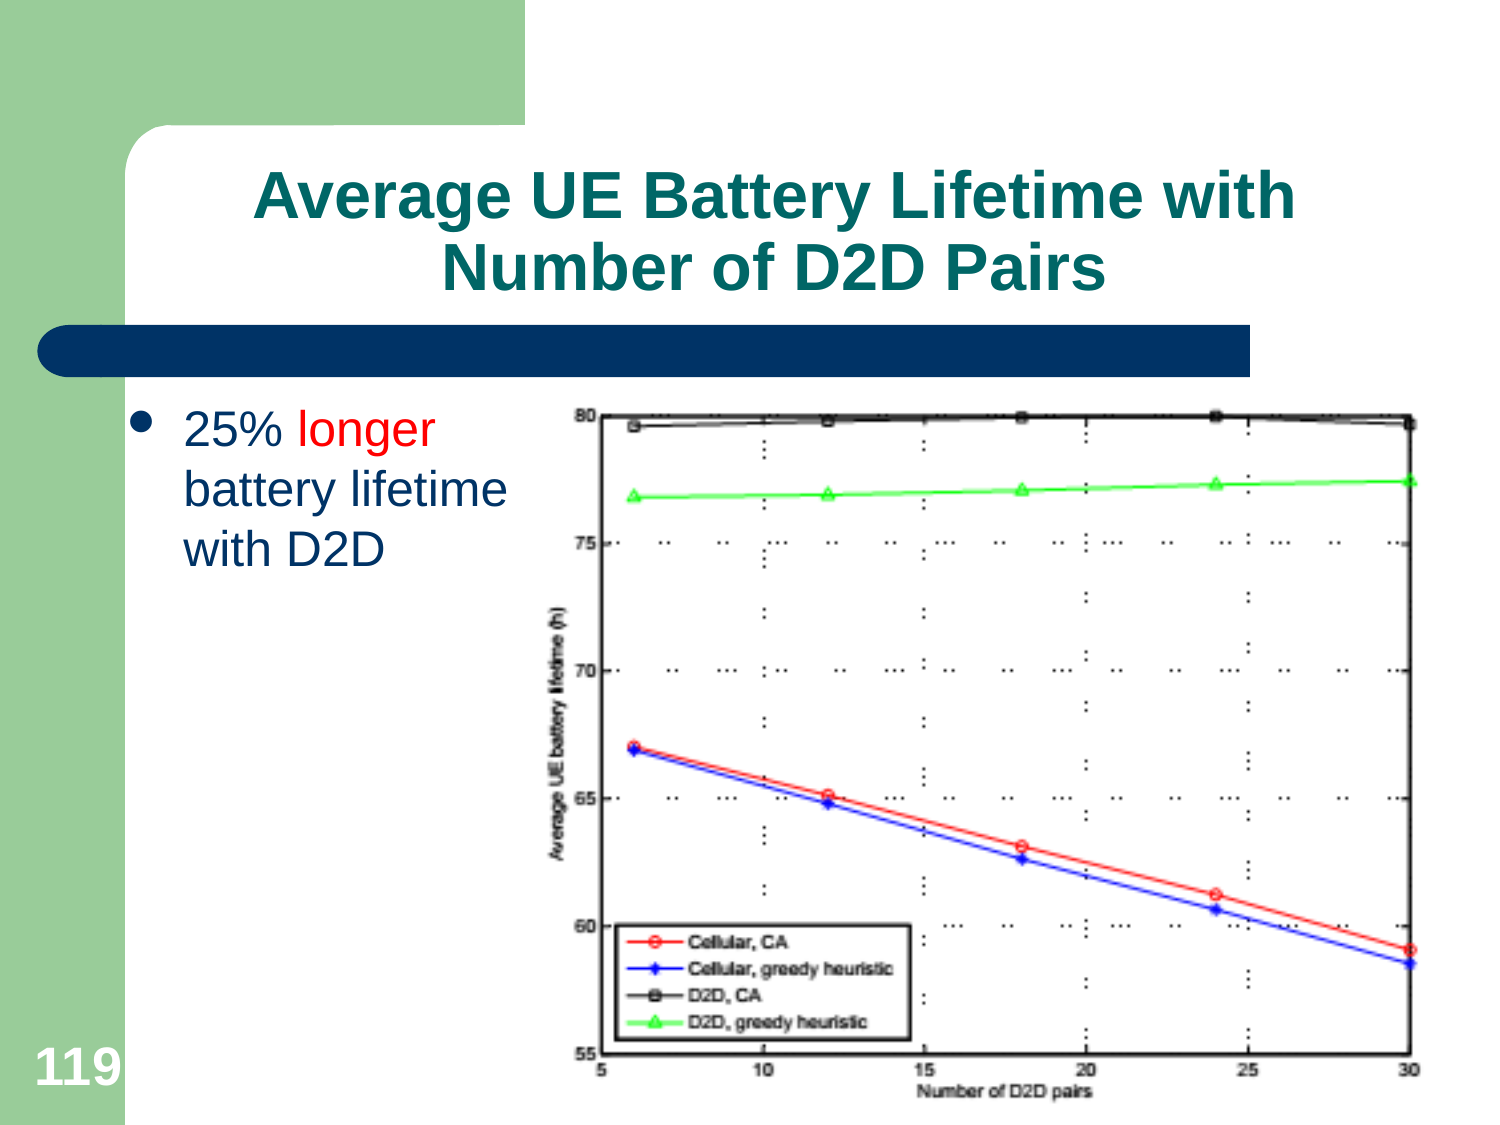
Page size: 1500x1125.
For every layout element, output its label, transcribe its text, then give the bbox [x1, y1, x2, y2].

slide_number 119 [13, 1023, 144, 1105]
title Average UE Battery Lifetime with Number of D2D Pairs [124, 124, 1426, 313]
picture [543, 388, 1450, 1109]
list 25% longer battery lifetime with D2D [111, 388, 543, 1000]
